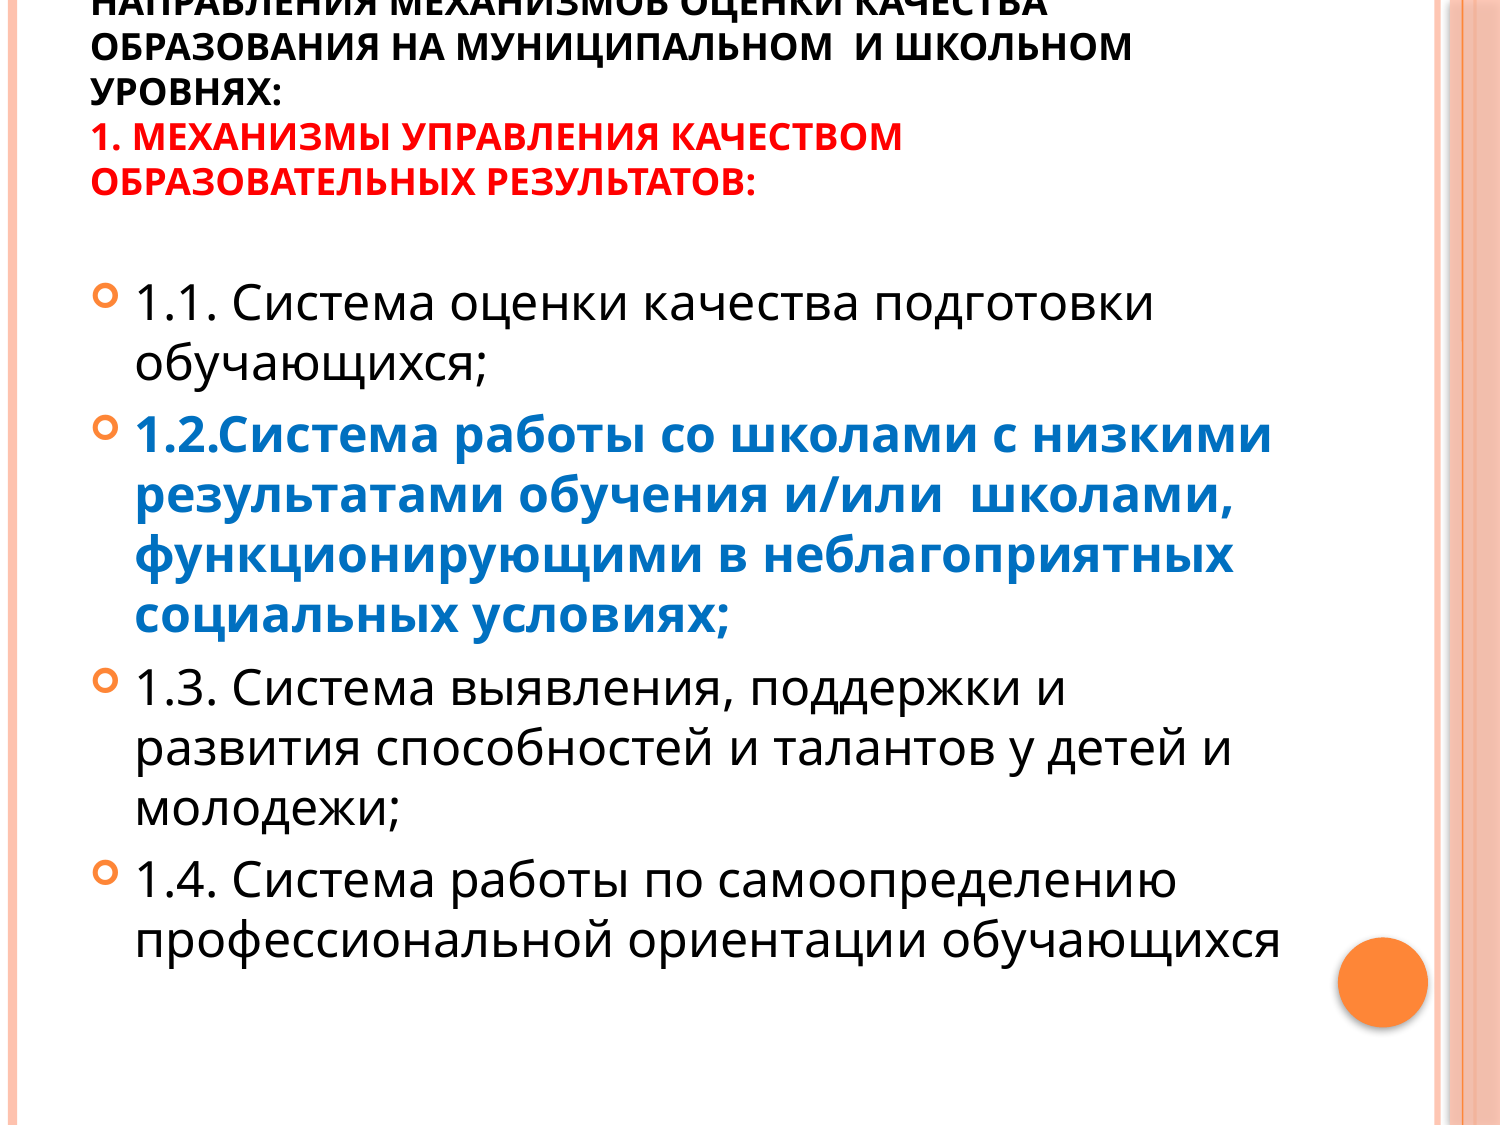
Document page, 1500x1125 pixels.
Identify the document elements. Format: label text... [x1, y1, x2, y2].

list 1.1. Система оценки качества подготовки обучающихся; 1.2.Система работы со школами с низкими результатами обучения и/или школами, функционирующими в неблагоприятных социальных условиях; 1.3. Система выявления, поддержки и развития способностей и талантов у детей и молодежи; 1.4. Система работы по самоопределению профессиональной ориентации обучающихся [75, 262, 1300, 1062]
title Направления механизмов оценки качества образования на муниципальном и школьном уровнях: 1. Механизмы управления качеством образовательных результатов: [75, 0, 1300, 256]
